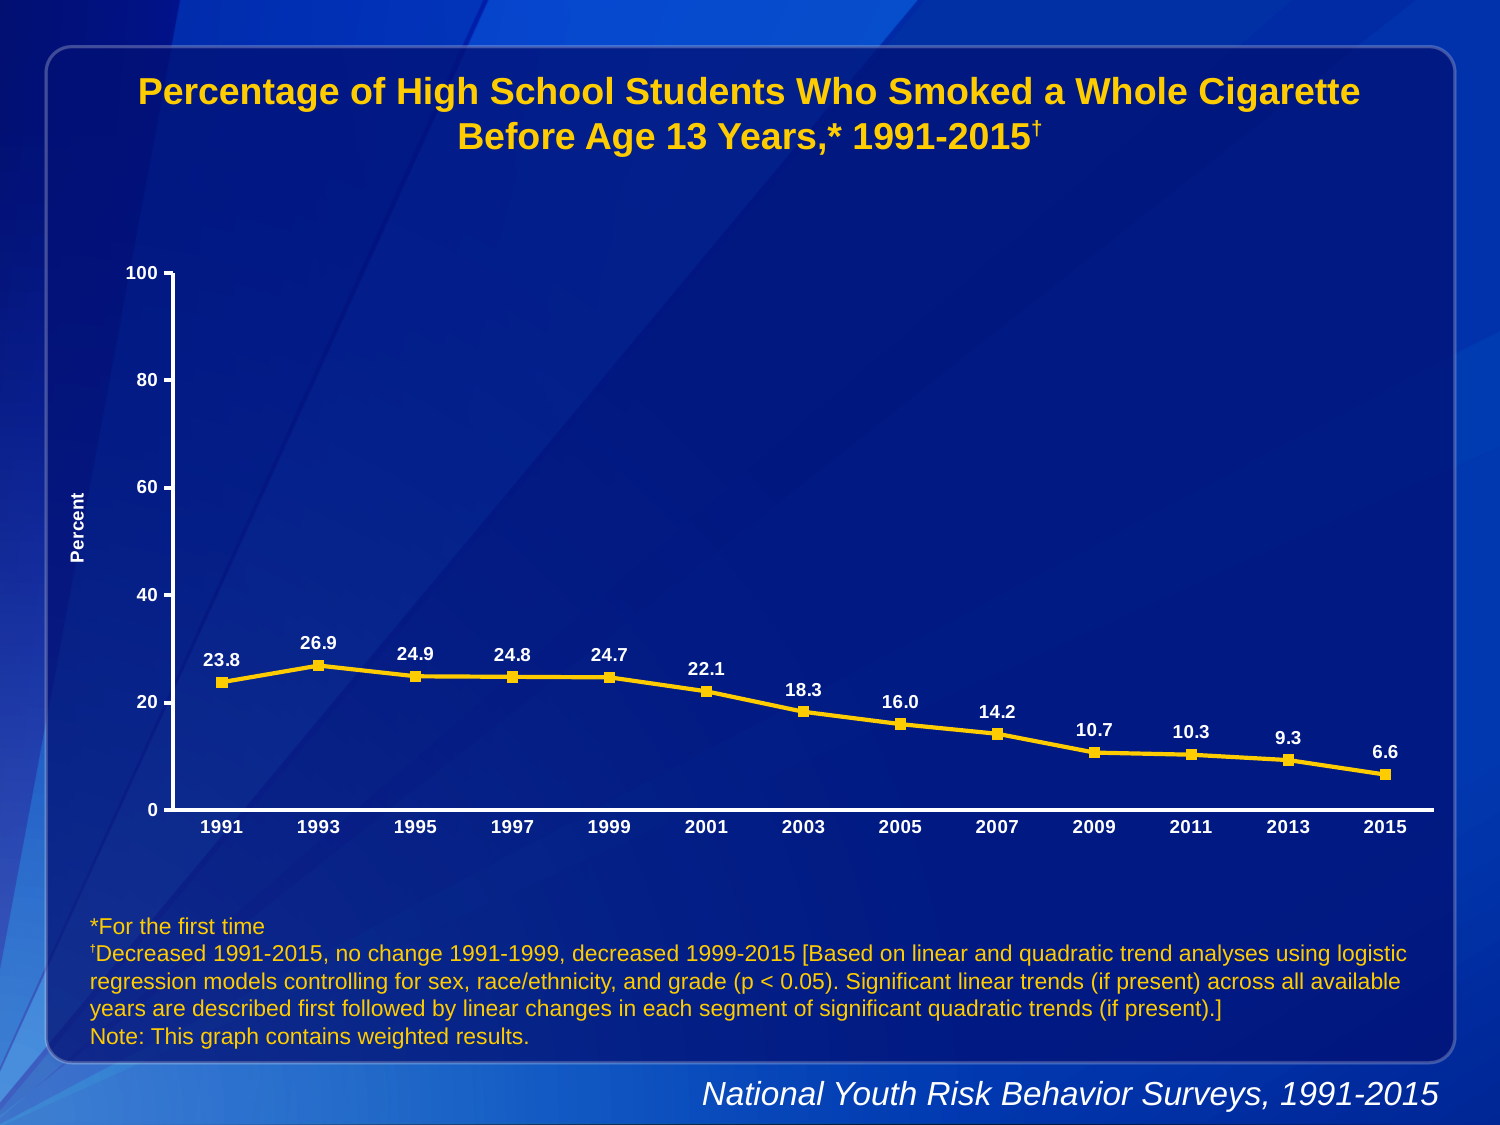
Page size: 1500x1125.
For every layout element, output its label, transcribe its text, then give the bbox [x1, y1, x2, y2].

text_box *For the first time †Decreased 1991-2015, no change 1991-1999, decreased 1999-2015 [Based on linear and quadratic trend analyses using logistic regression models controlling for sex, race/ethnicity, and grade (p < 0.05). Significant linear trends (if present) across all available years are described first followed by linear changes in each segment of significant quadratic trends (if present).] Note: This graph contains weighted results. [74, 903, 1425, 1056]
picture [0, 0, 1500, 1125]
text_box Percentage of High School Students Who Smoked a Whole Cigarette Before Age 13 Years,* 1991-2015† [74, 59, 1425, 165]
text_box National Youth Risk Behavior Surveys, 1991-2015 [679, 1065, 1455, 1120]
chart [37, 249, 1463, 851]
